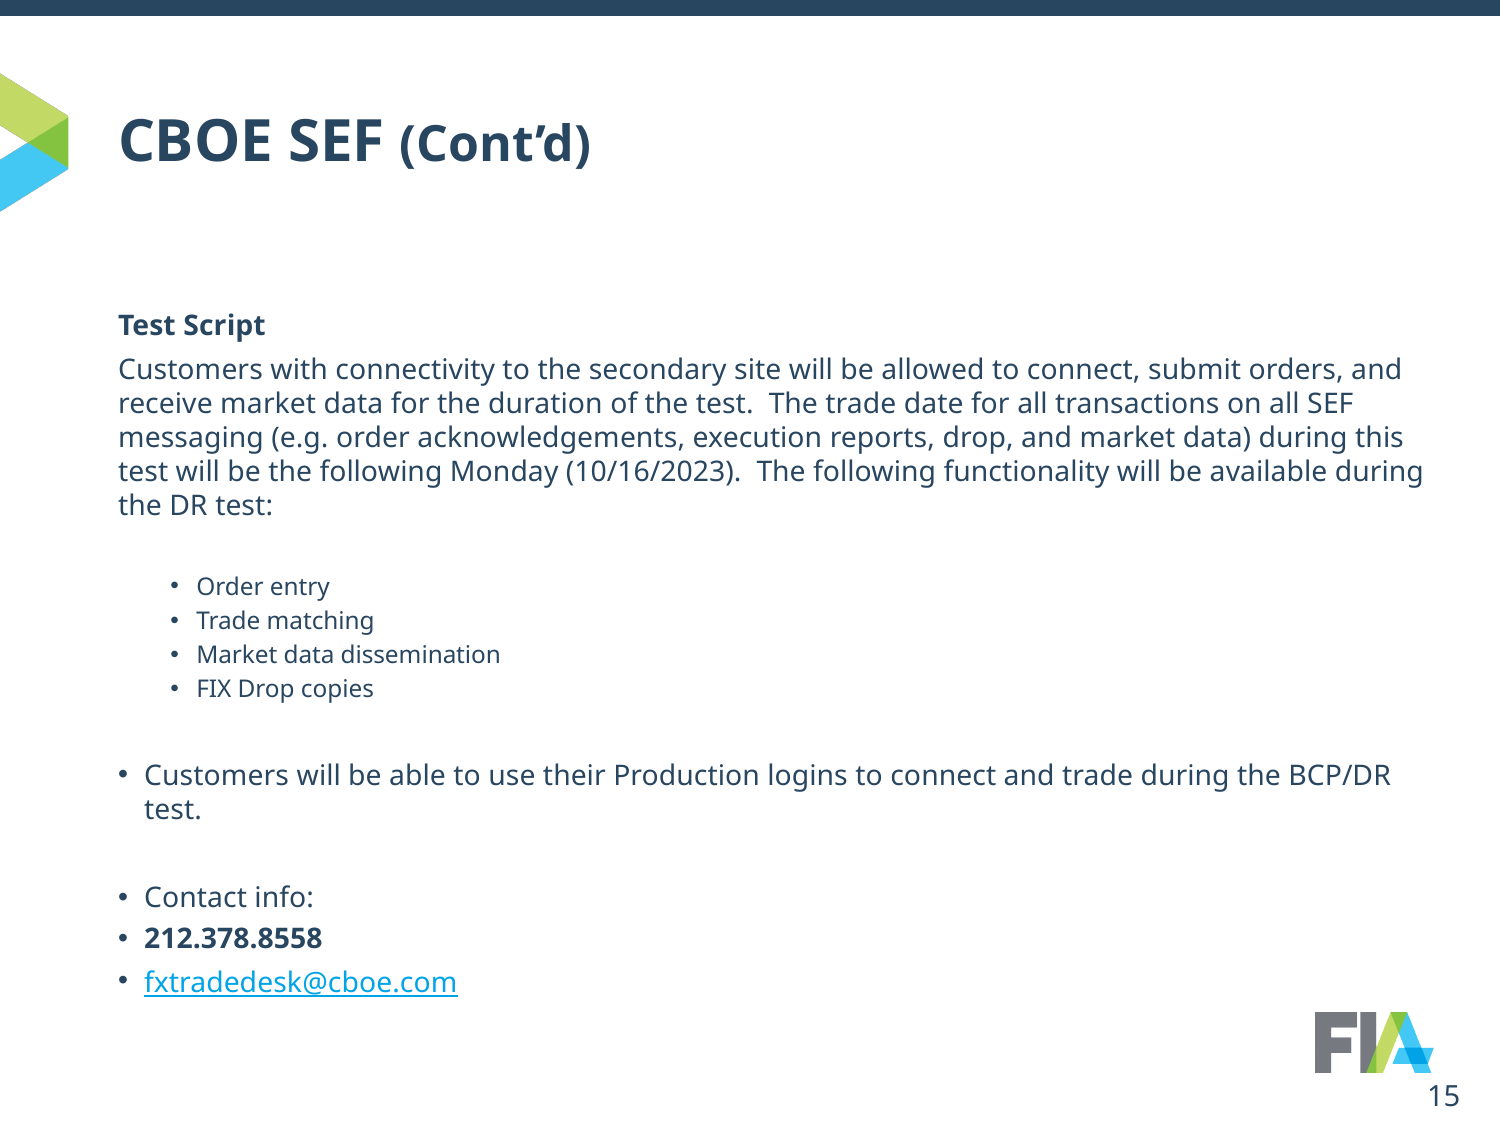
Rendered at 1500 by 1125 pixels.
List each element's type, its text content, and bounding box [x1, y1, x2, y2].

picture [1315, 1014, 1434, 1073]
title CBOE SEF (Cont’d) [103, 33, 1397, 251]
list Test Script Customers with connectivity to the secondary site will be allowed to connect, submit orders, and receive market data for the duration of the test. The trade date for all transactions on all SEF messaging (e.g. order acknowledgements, execution reports, drop, and market data) during this test will be the following Monday (10/16/2023). The following functionality will be available during the DR test: Order entry Trade matching Market data dissemination FIX Drop copies Customers will be able to use their Production logins to connect and trade during the BCP/DR test. Contact info: 212.378.8558 fxtradedesk@cboe.com [103, 299, 1454, 1014]
